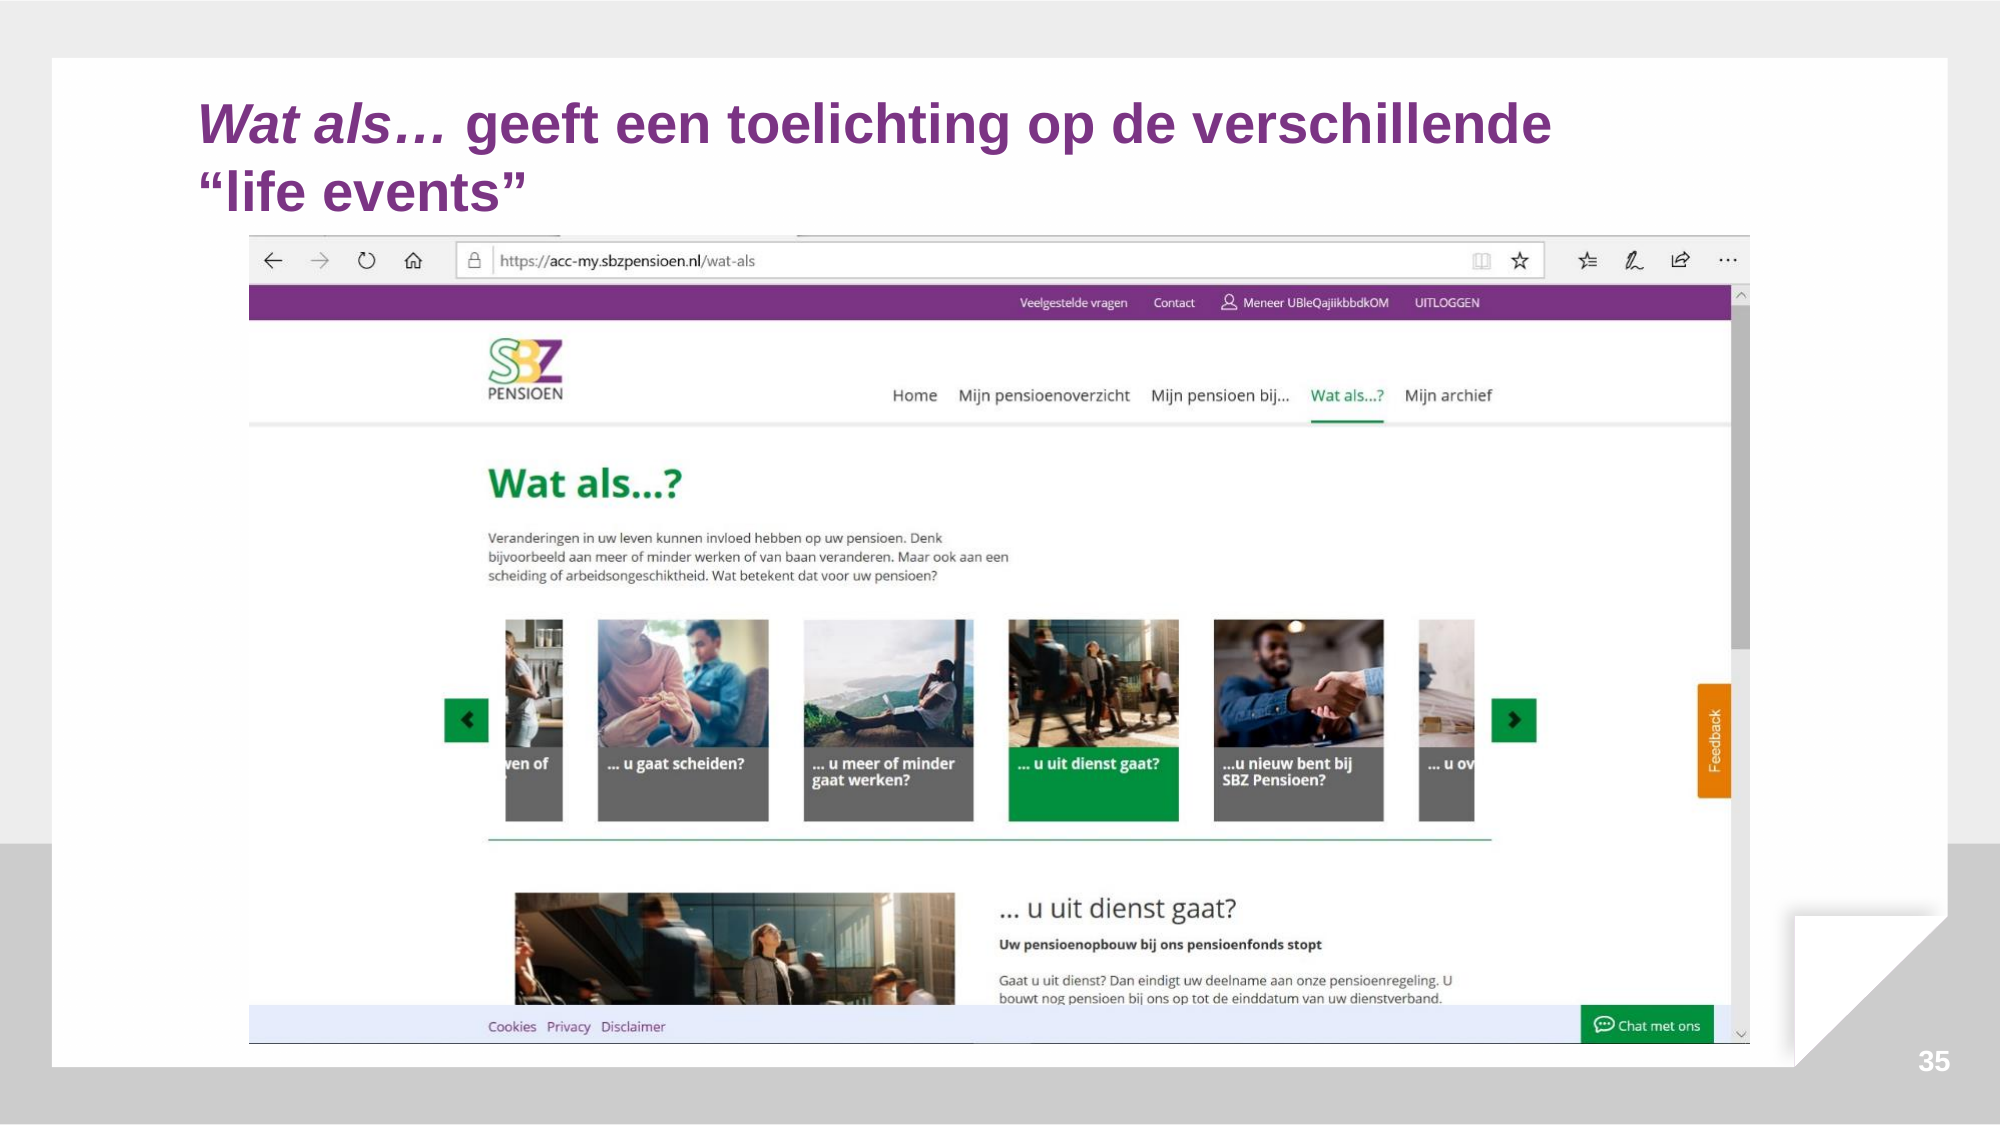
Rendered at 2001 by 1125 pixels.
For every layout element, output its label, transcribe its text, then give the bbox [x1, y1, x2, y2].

slide_number 35 [1918, 1042, 1983, 1084]
title Wat als… geeft een toelichting op de verschillende “life events” [197, 81, 1624, 223]
picture [51, 57, 1948, 1068]
picture [1941, 917, 1948, 924]
